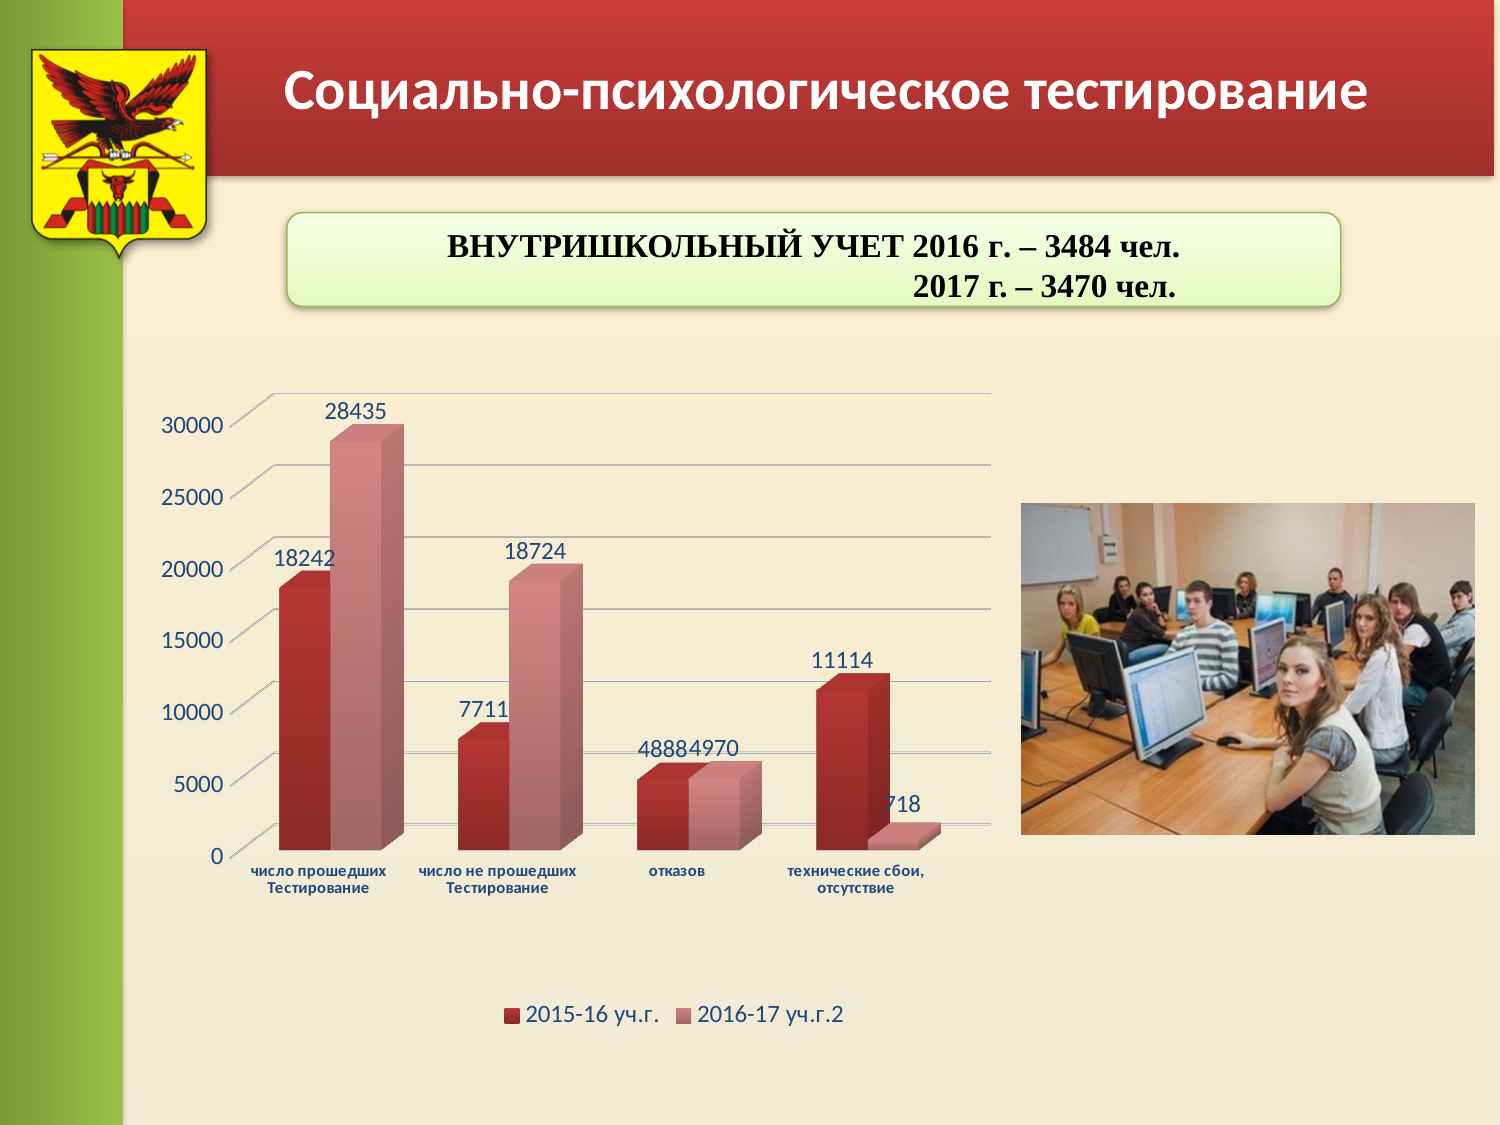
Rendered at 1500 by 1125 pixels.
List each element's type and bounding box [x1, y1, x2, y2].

picture [1021, 503, 1476, 835]
text_box [0, 0, 1495, 1125]
picture [30, 49, 208, 260]
chart [147, 385, 1202, 1035]
text_box [286, 211, 1342, 308]
